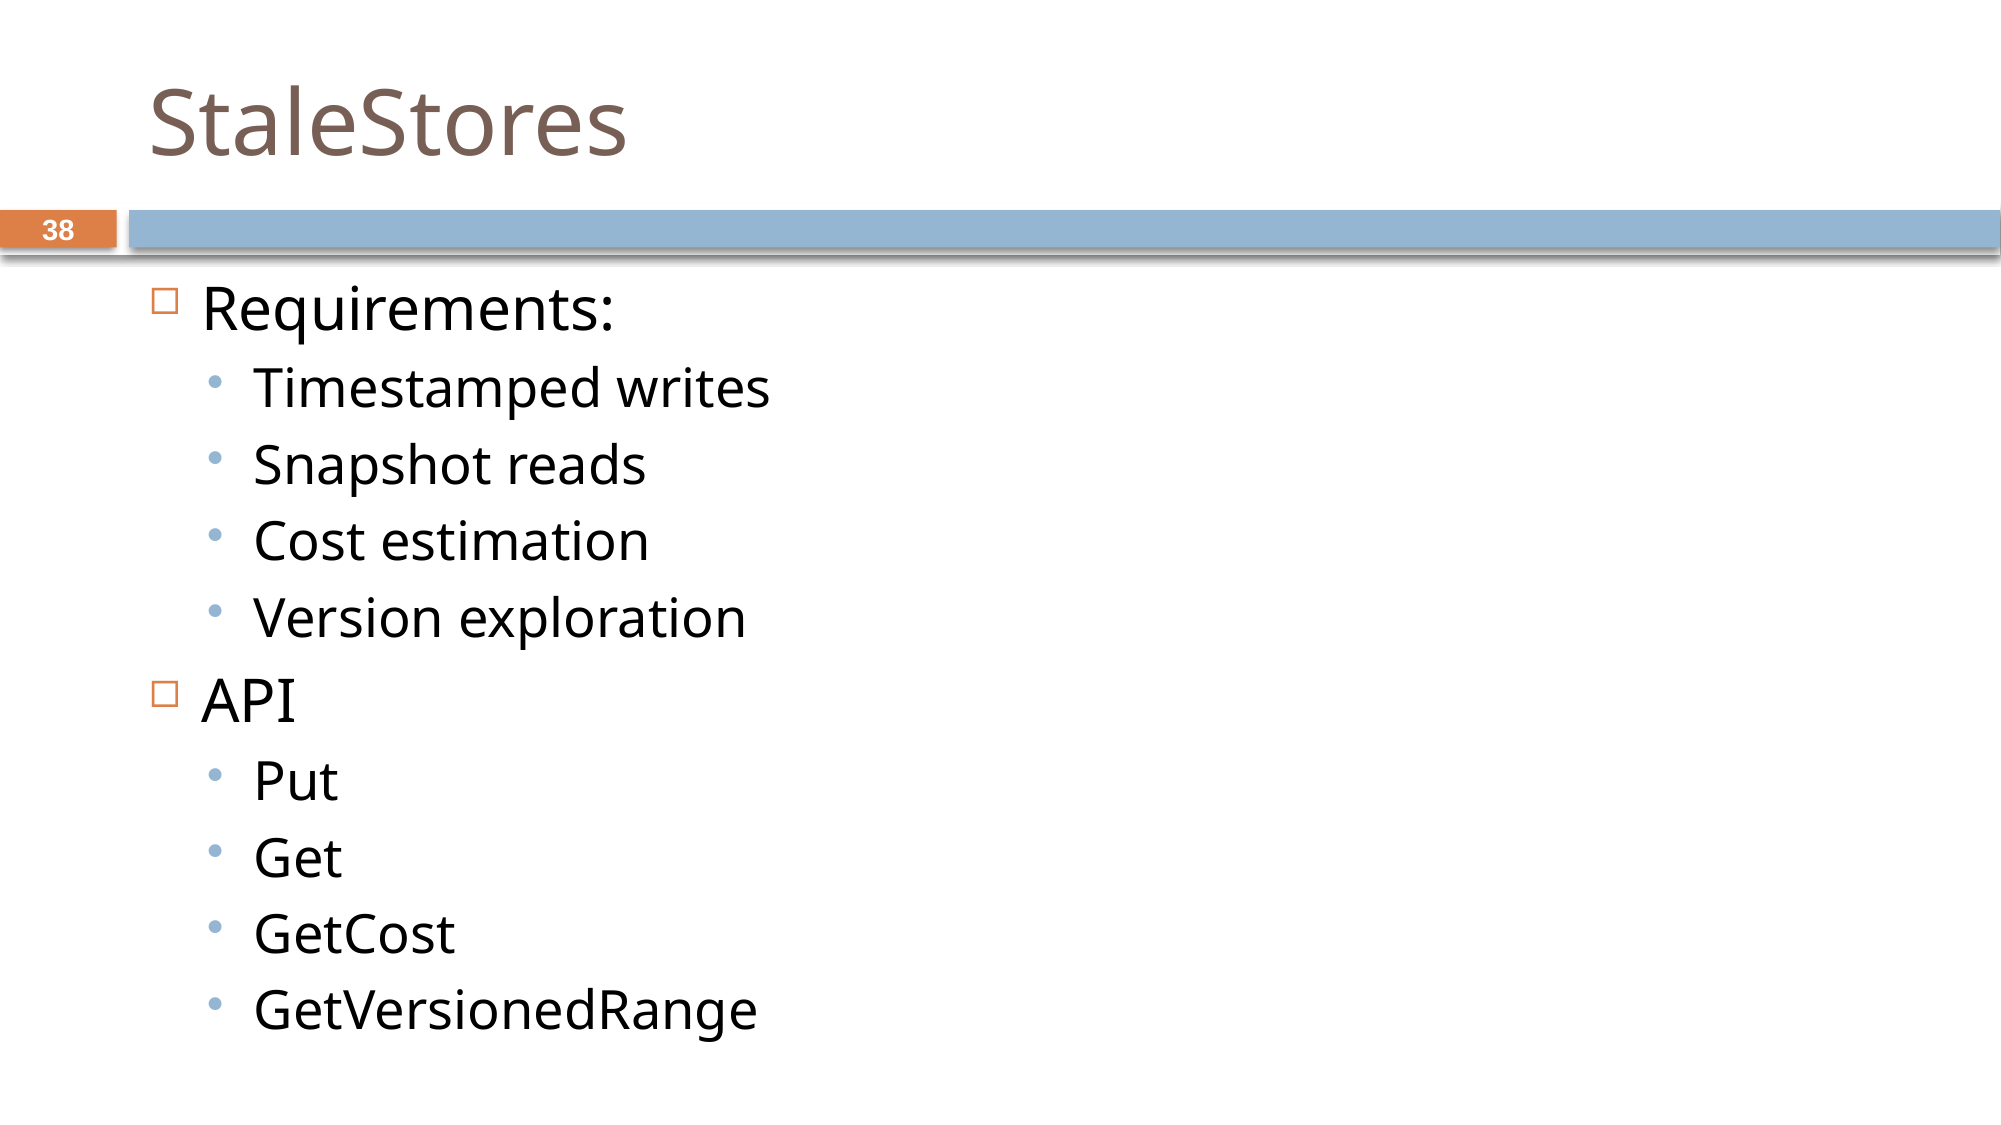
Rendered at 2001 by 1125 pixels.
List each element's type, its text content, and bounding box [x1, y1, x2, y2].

title StaleStores [133, 37, 1918, 200]
list Requirements: Timestamped writes Snapshot reads Cost estimation Version exploration API Put Get GetCost GetVersionedRange [133, 262, 1918, 1125]
slide_number 38 [0, 208, 117, 249]
